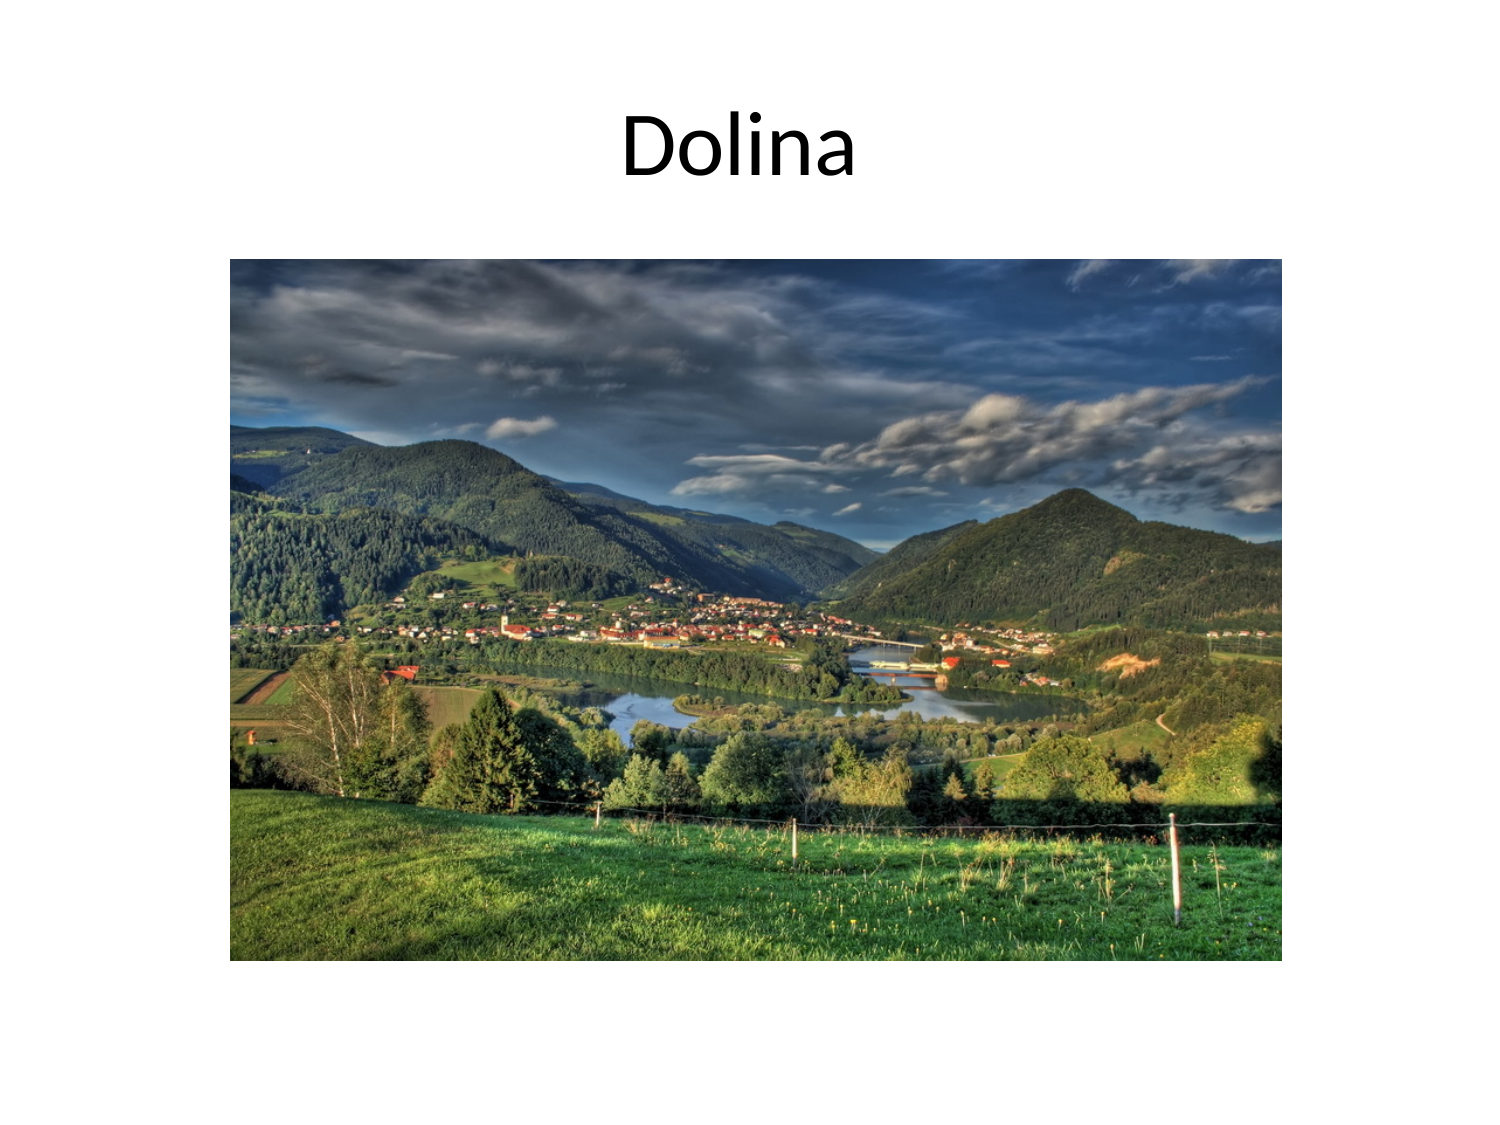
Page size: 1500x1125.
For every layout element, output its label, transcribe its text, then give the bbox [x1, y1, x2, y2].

picture [229, 259, 1282, 961]
title Dolina [75, 45, 1425, 233]
